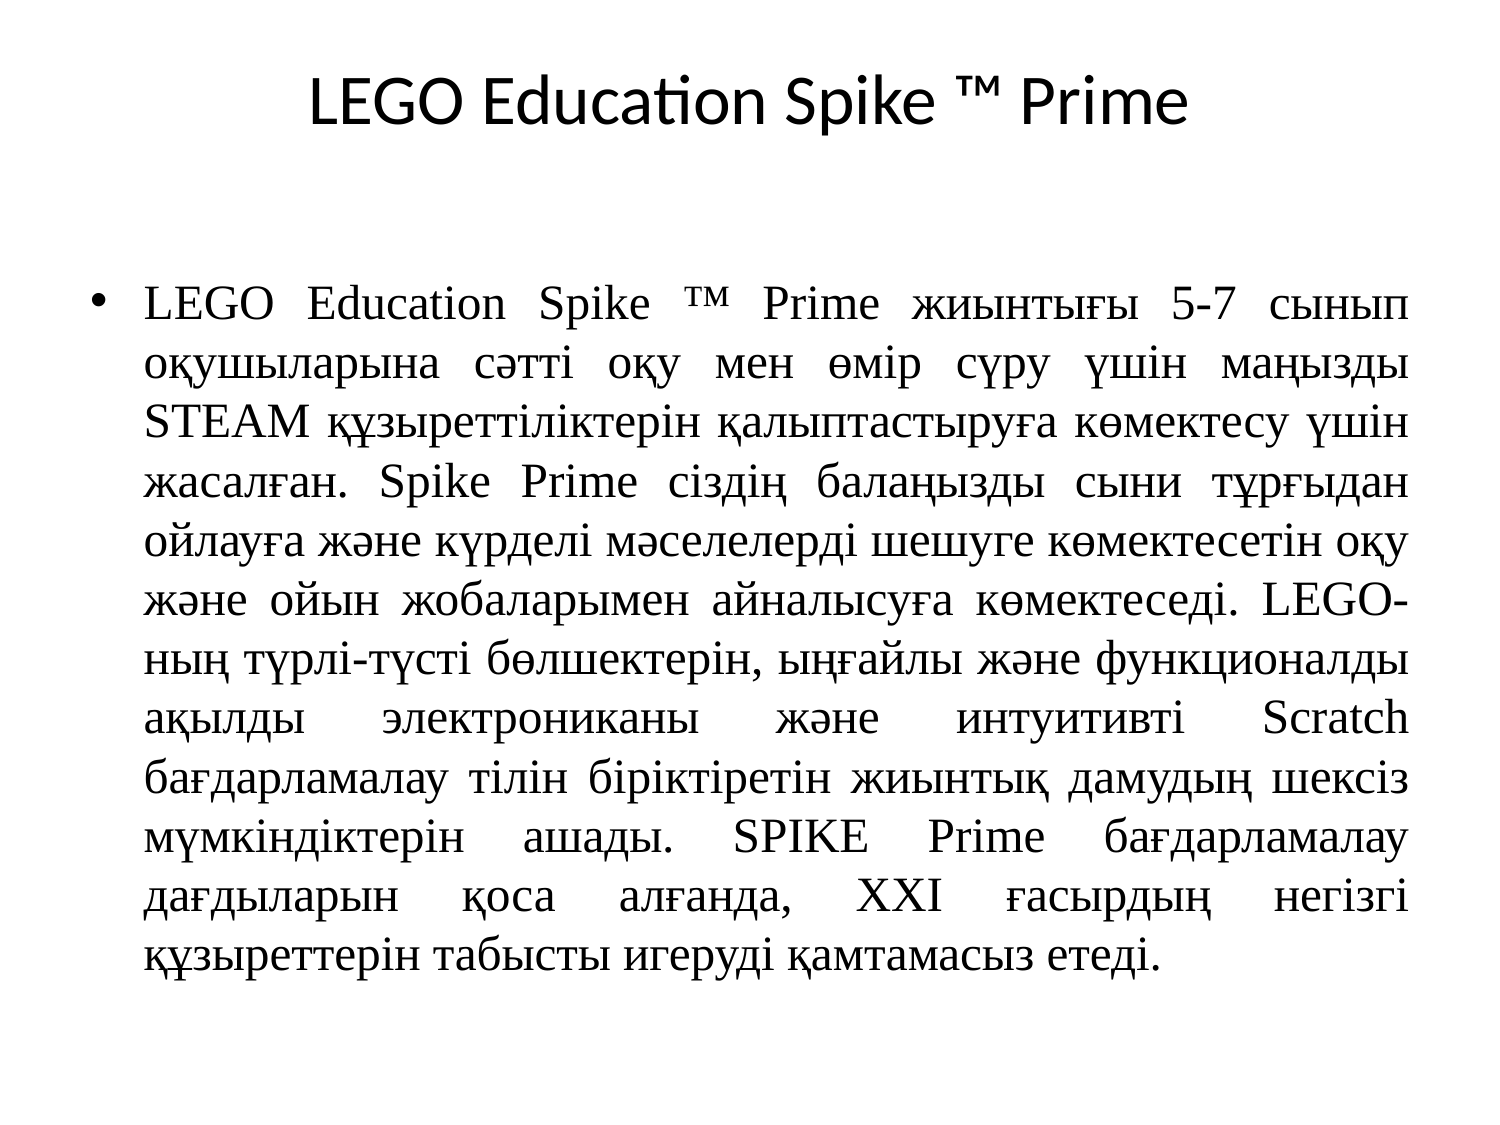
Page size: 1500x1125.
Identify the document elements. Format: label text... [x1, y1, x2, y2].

list LEGO Education Spike ™ Prime жиынтығы 5-7 сынып оқушыларына сәтті оқу мен өмір сүру үшін маңызды STEAM құзыреттіліктерін қалыптастыруға көмектесу үшін жасалған. Spike Prime сіздің балаңызды сыни тұрғыдан ойлауға және күрделі мәселелерді шешуге көмектесетін оқу және ойын жобаларымен айналысуға көмектеседі. LEGO-ның түрлі-түсті бөлшектерін, ыңғайлы және функционалды ақылды электрониканы және интуитивті Scratch бағдарламалау тілін біріктіретін жиынтық дамудың шексіз мүмкіндіктерін ашады. SPIKE Prime бағдарламалау дағдыларын қоса алғанда, XXI ғасырдың негізгі құзыреттерін табысты игеруді қамтамасыз етеді. [75, 262, 1425, 1005]
title LEGO Education Spike ™ Prime [75, 45, 1425, 233]
